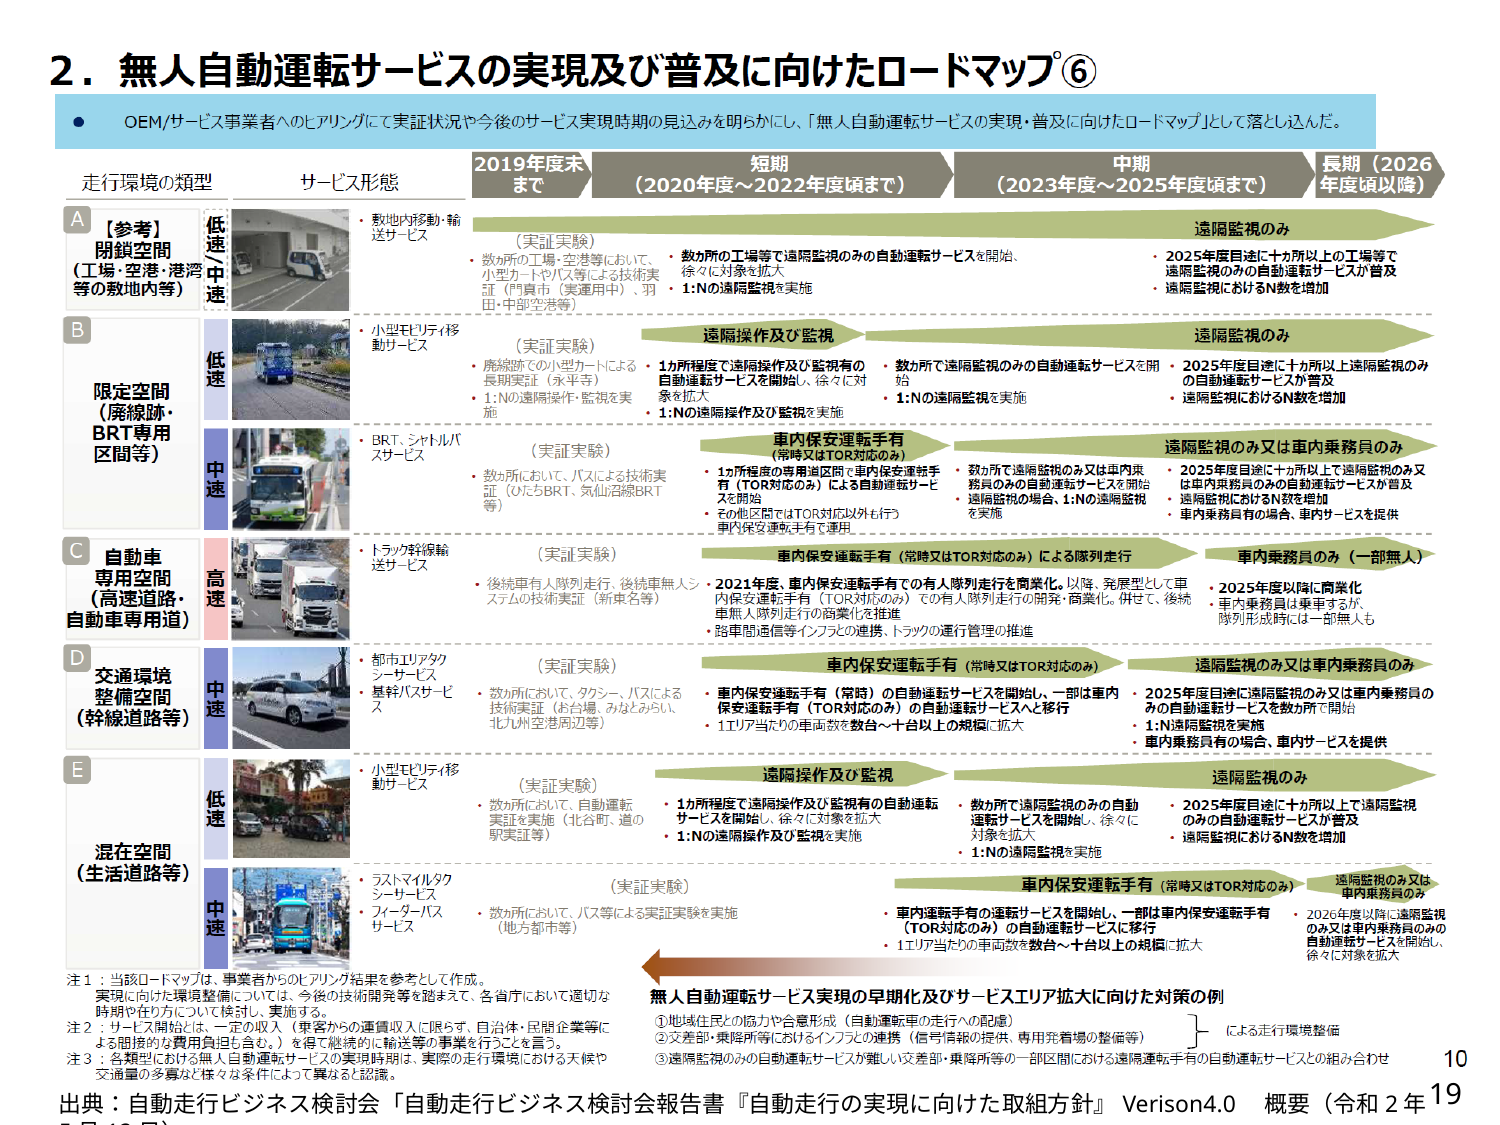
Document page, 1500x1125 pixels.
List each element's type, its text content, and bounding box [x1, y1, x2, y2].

slide_number 19 [1139, 1096, 1478, 1125]
text_box 出典：自動走行ビジネス検討会「自動走行ビジネス検討会報告書『自動走行の実現に向けた取組方針』Verison4.0 概要（令和2年5月12日） [44, 1096, 1139, 1125]
picture [0, 30, 1500, 1096]
